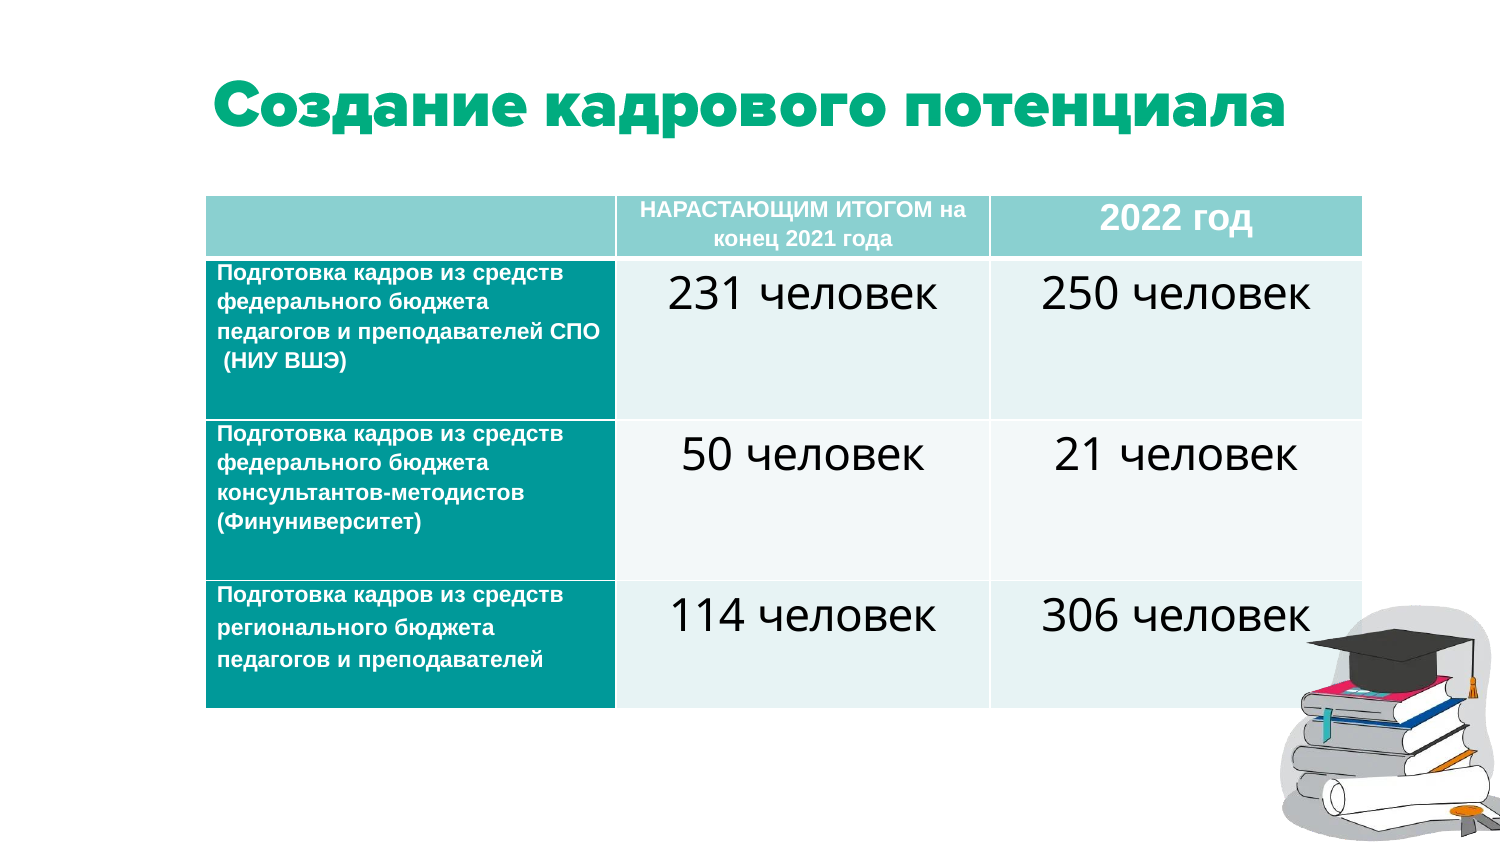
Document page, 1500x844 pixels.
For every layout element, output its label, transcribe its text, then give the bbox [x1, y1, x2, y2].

table_header НАРАСТАЮЩИМ ИТОГОМ на конец 2021 года [617, 196, 989, 256]
table_cell 231 человек [617, 261, 989, 419]
table_header [206, 196, 615, 256]
table_cell Подготовка кадров из средств федерального бюджета педагогов и преподавателей СПО (НИУ ВШЭ) [206, 261, 615, 419]
table_cell 306 человек [991, 581, 1362, 708]
table_cell 114 человек [617, 581, 989, 708]
picture [212, 64, 1325, 146]
table_cell 21 человек [991, 421, 1362, 580]
table_header 2022 год [991, 196, 1362, 256]
table_cell Подготовка кадров из средств регионального бюджета педагогов и преподавателей [206, 581, 615, 708]
table_cell 250 человек [991, 261, 1362, 419]
table_cell 50 человек [617, 421, 989, 580]
table_cell Подготовка кадров из средств федерального бюджета консультантов-методистов (Финуниверситет) [206, 421, 615, 580]
picture [1280, 601, 1500, 844]
